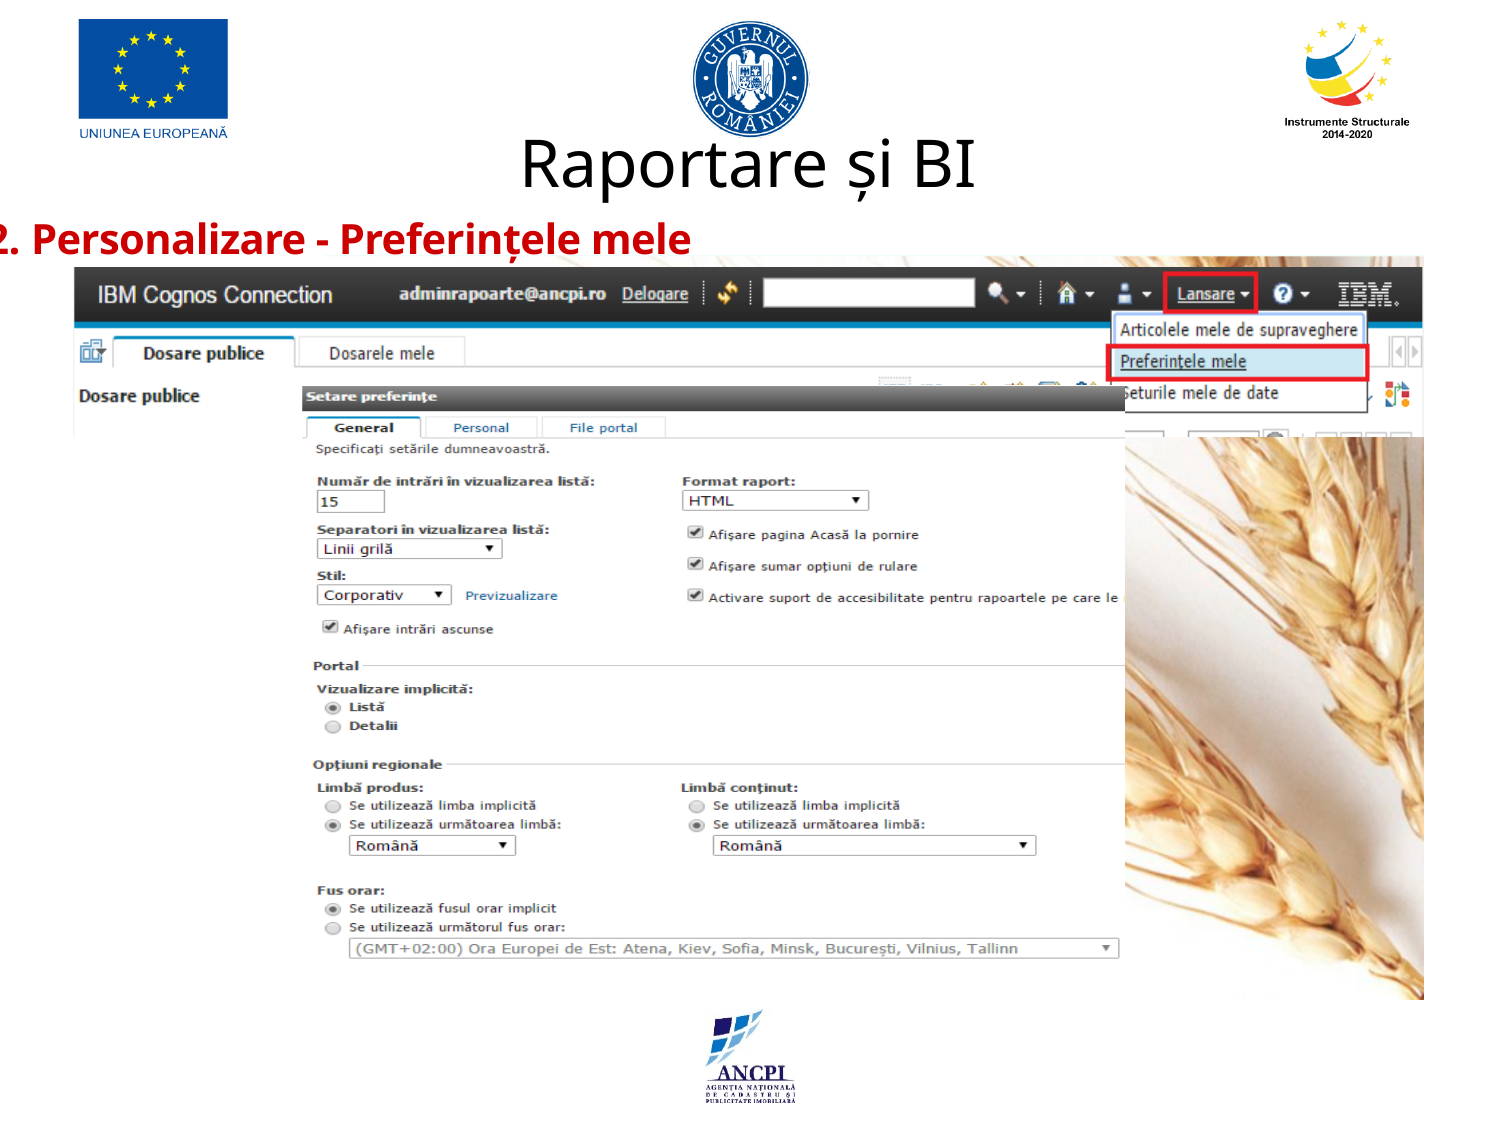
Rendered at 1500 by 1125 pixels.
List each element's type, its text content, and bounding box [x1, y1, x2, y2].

picture [650, 19, 850, 113]
picture [72, 255, 1424, 1000]
picture [53, 19, 253, 138]
text_box 2. Personalizare - Preferințele mele [0, 196, 707, 271]
picture [705, 1009, 795, 1103]
title Raportare și BI [73, 113, 1424, 209]
picture [1247, 19, 1447, 138]
